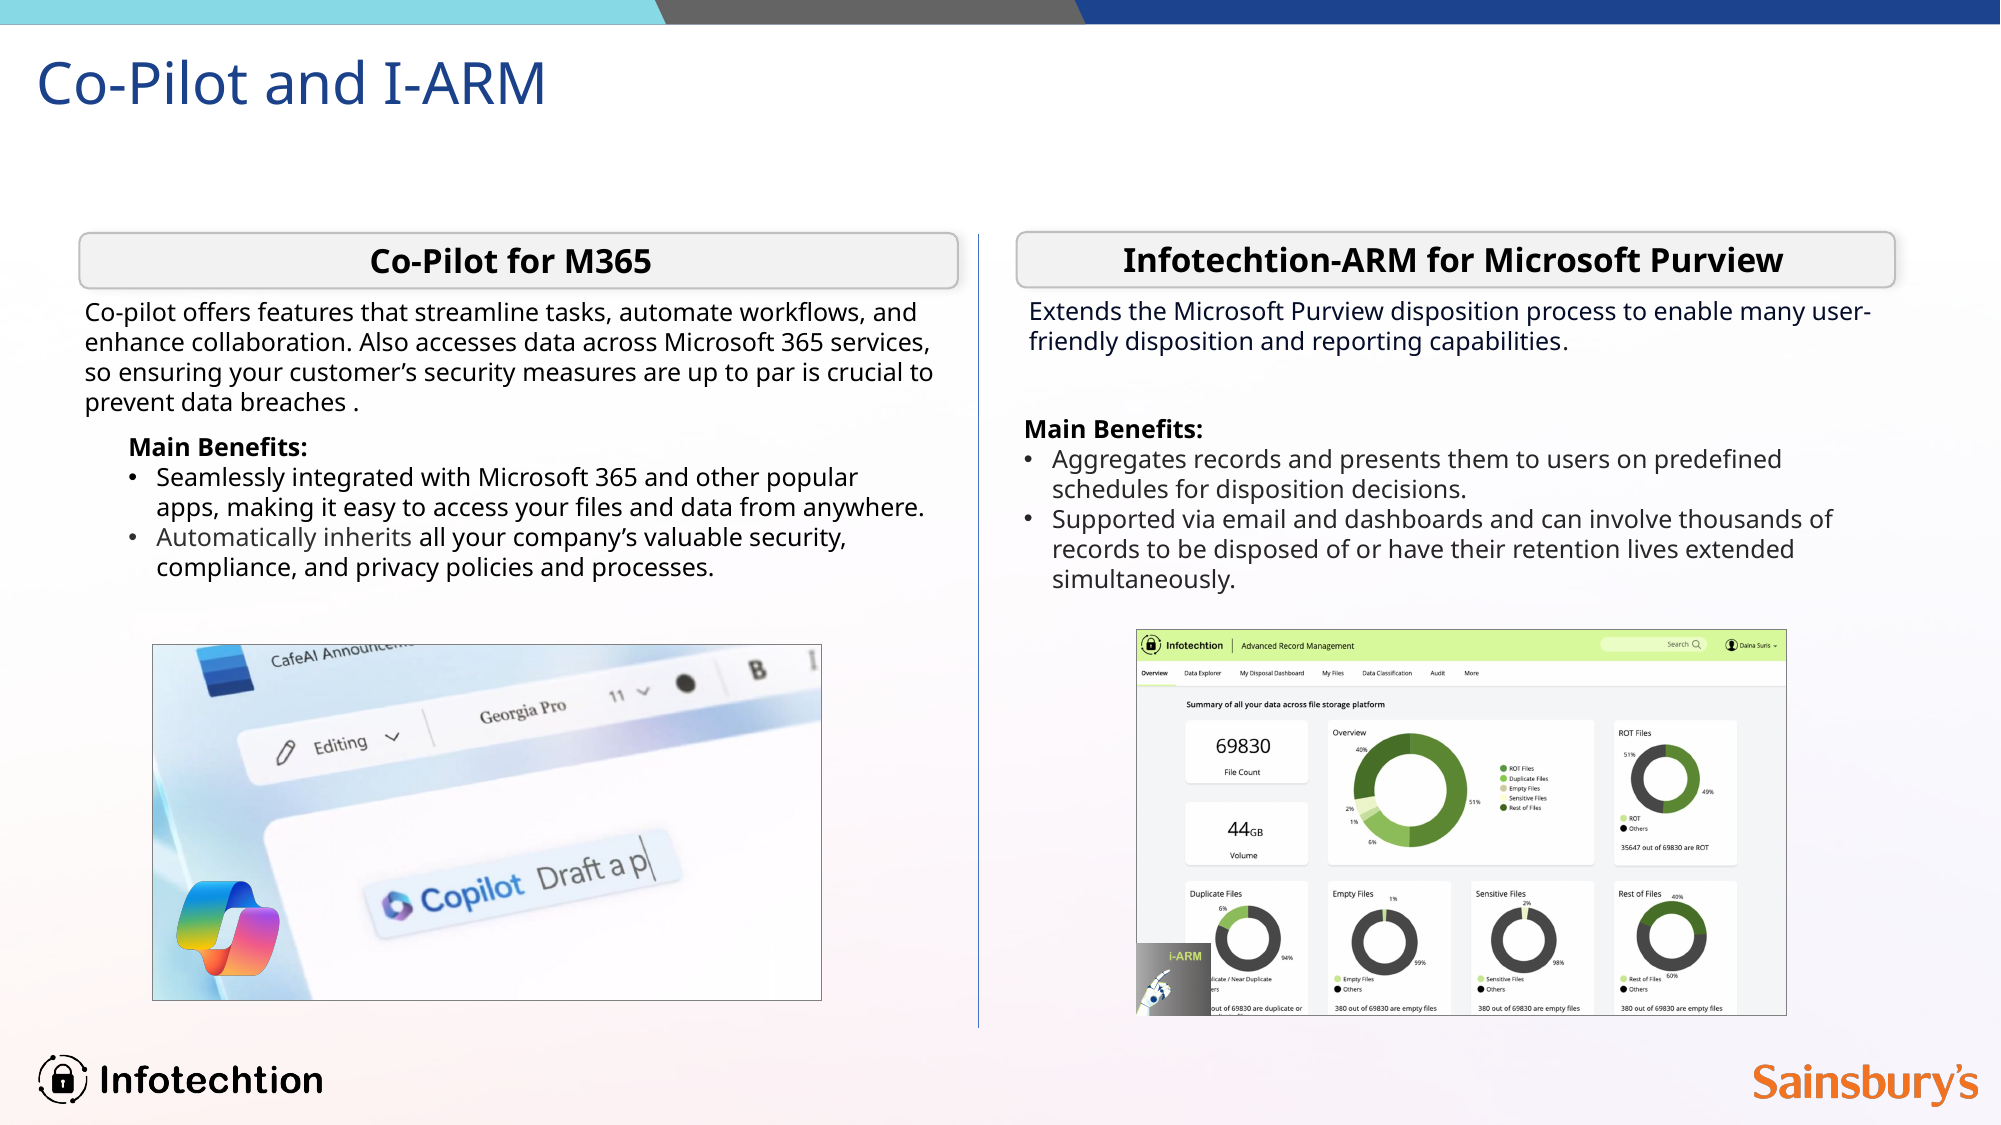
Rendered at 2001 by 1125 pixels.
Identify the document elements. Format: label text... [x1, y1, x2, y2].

text_box Infotechtion-ARM for Microsoft Purview [1016, 231, 1892, 259]
text_box [78, 231, 959, 259]
text_box Co-Pilot for M365 [152, 232, 879, 259]
picture [0, 259, 2000, 1125]
text_box Co-Pilot and I-ARM [21, 38, 1260, 124]
text_box [1892, 233, 1897, 259]
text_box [0, 0, 2000, 25]
